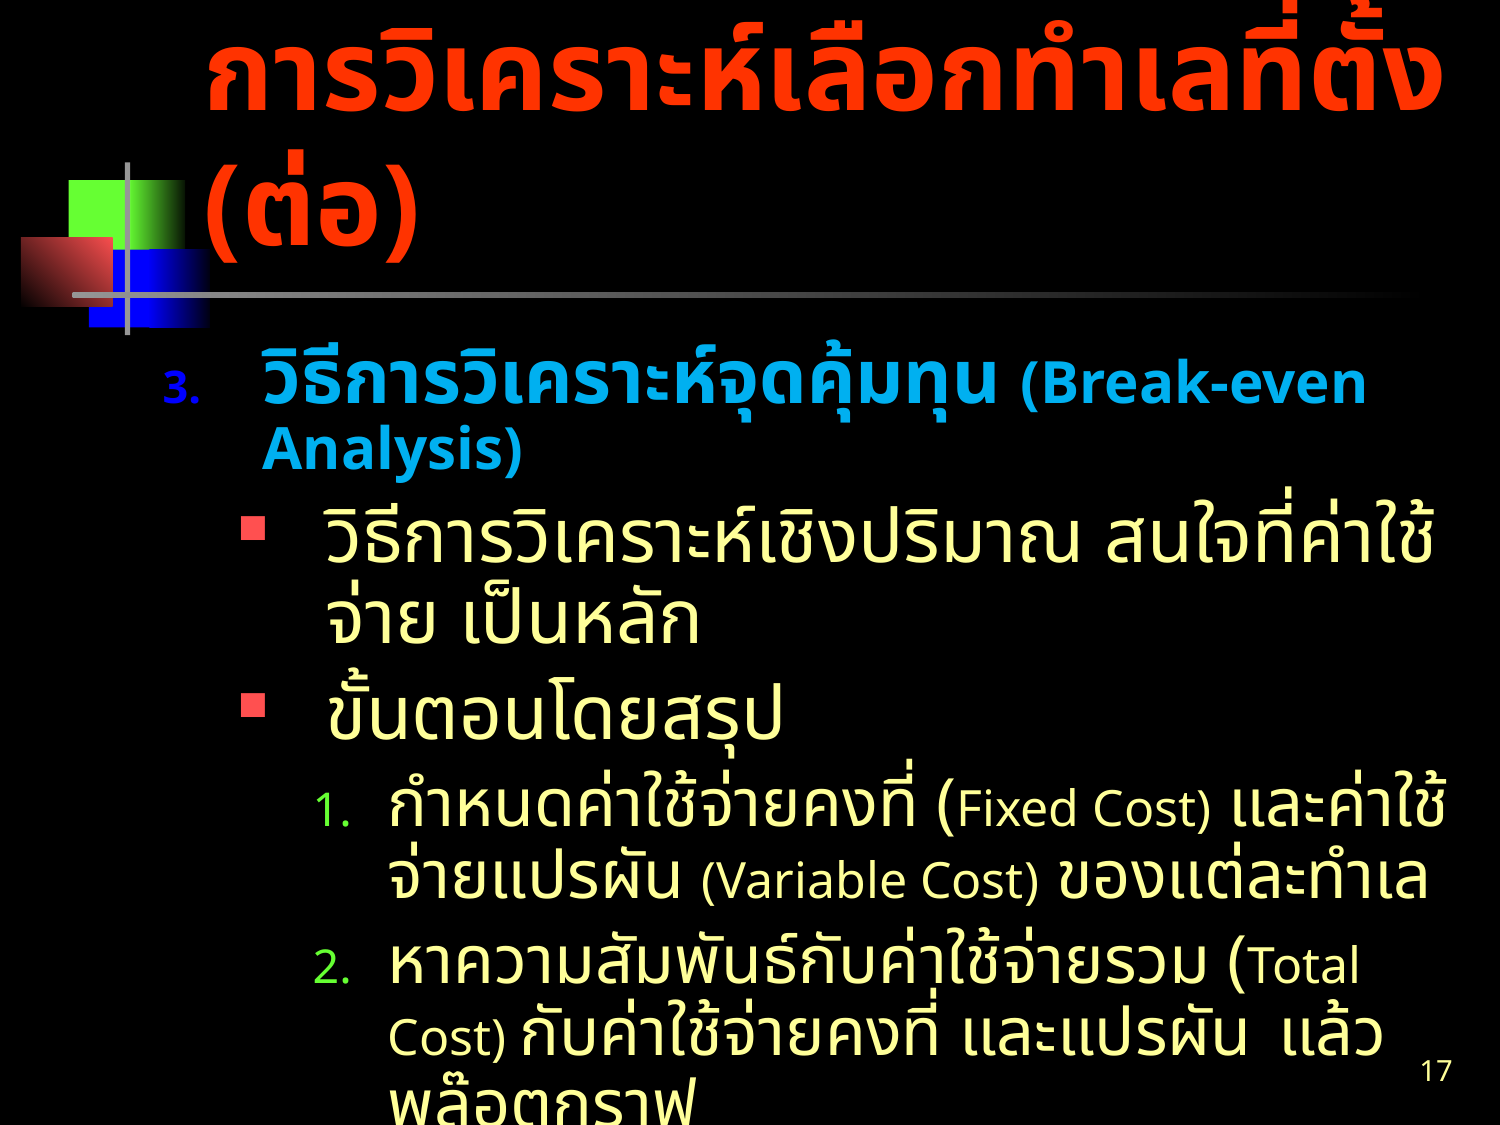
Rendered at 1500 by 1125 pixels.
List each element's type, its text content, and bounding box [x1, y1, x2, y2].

list วิธีการวิเคราะห์จุดคุ้มทุน (Break-even Analysis) วิธีการวิเคราะห์เชิงปริมาณ สนใจที่ค่าใช้จ่าย เป็นหลัก ขั้นตอนโดยสรุป กำหนดค่าใช้จ่ายคงที่ (Fixed Cost) และค่าใช้จ่ายแปรผัน (Variable Cost) ของแต่ละทำเล หาความสัมพันธ์กับค่าใช้จ่ายรวม (Total Cost) กับค่าใช้จ่ายคงที่ และแปรผัน แล้วพล๊อตกราฟ เลือกทำเลที่มีค่าใช้จ่ายต่ำสุดในปริมาณการผลิตที่คาดหมาย [147, 330, 1470, 1071]
title การวิเคราะห์เลือกทำเลที่ตั้ง (ต่อ) [188, 34, 1468, 276]
slide_number 17 [1154, 1071, 1468, 1100]
